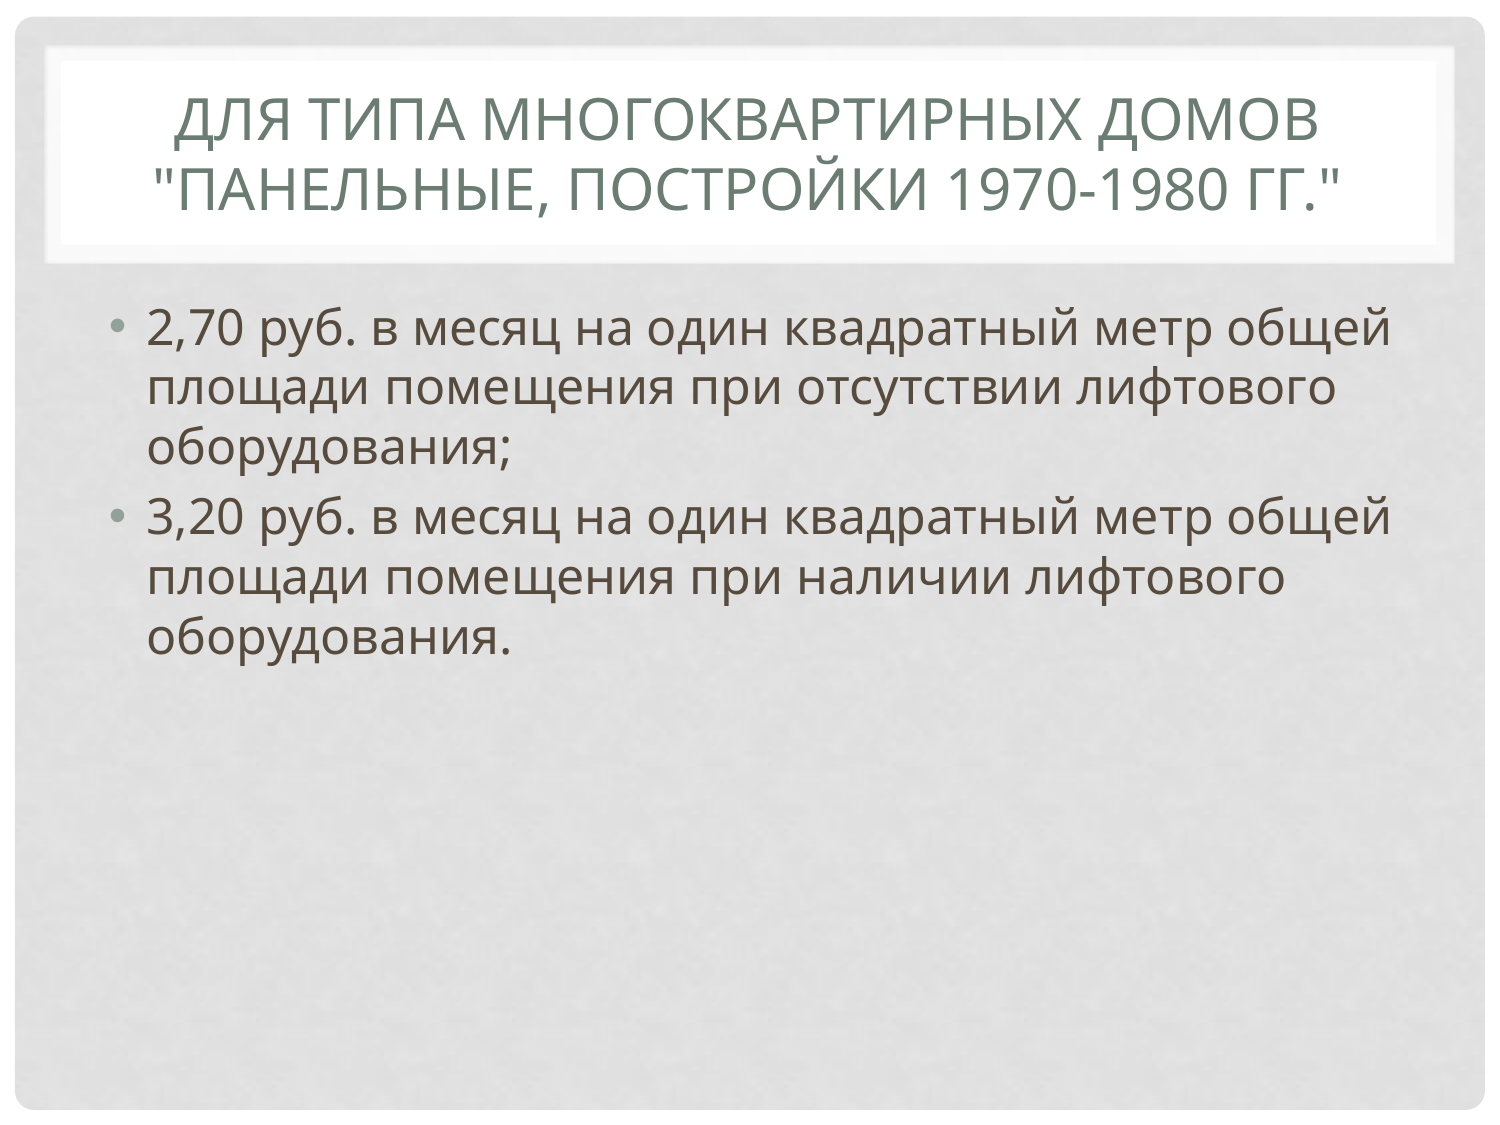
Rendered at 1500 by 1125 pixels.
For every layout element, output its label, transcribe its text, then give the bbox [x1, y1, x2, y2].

title Для типа многоквартирных домов "панельные, постройки 1970-1980 гг." [69, 66, 1425, 238]
list 2,70 руб. в месяц на один квадратный метр общей площади помещения при отсутствии лифтового оборудования; 3,20 руб. в месяц на один квадратный метр общей площади помещения при наличии лифтового оборудования. [75, 287, 1425, 1005]
